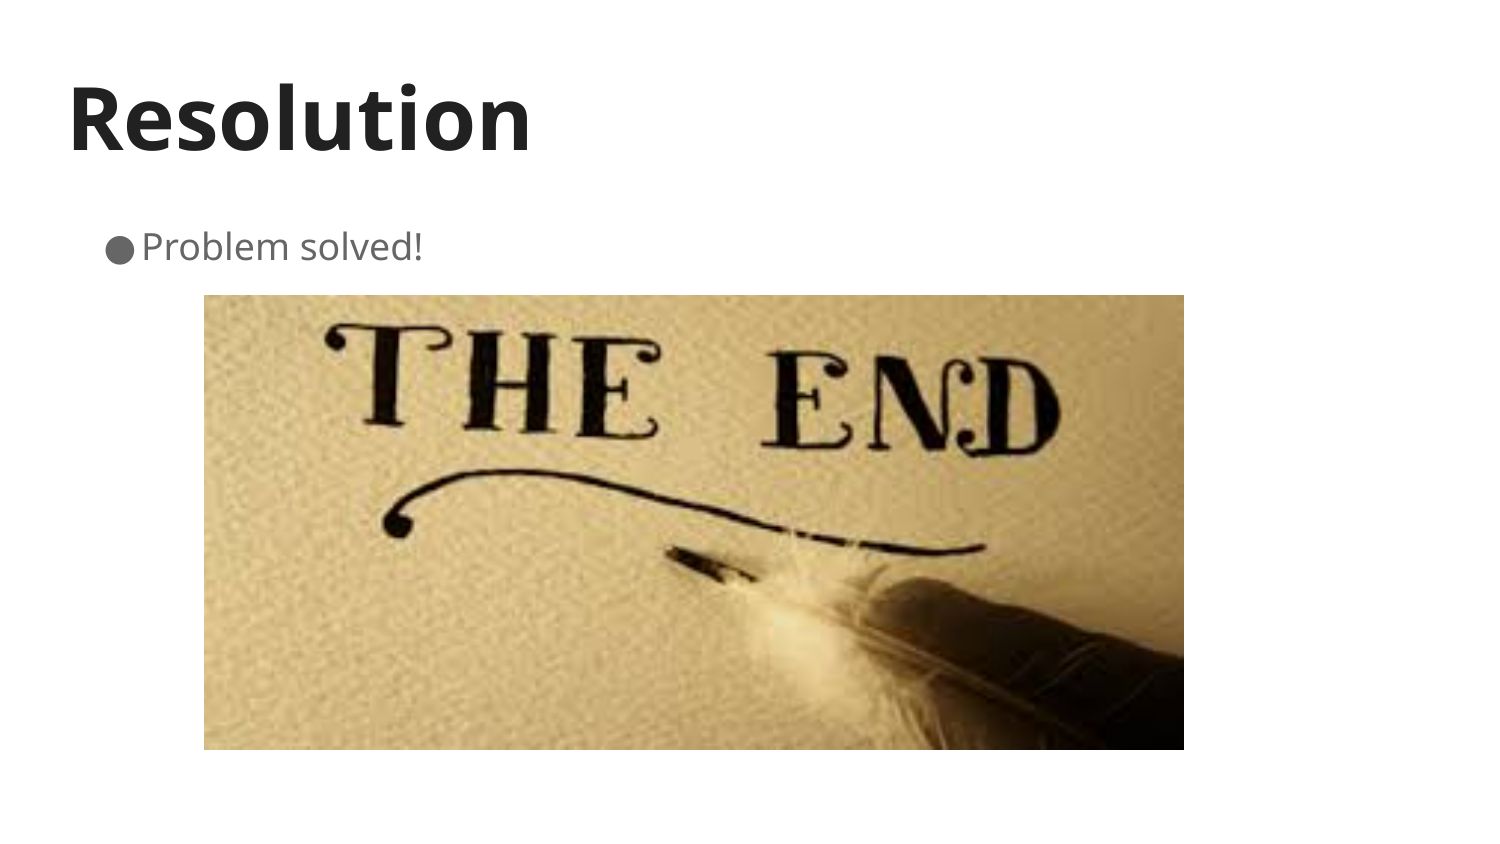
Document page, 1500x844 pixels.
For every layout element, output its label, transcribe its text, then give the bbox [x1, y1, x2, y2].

list Problem solved! [50, 201, 1450, 750]
picture [204, 295, 1184, 750]
title Resolution [50, 47, 1450, 180]
